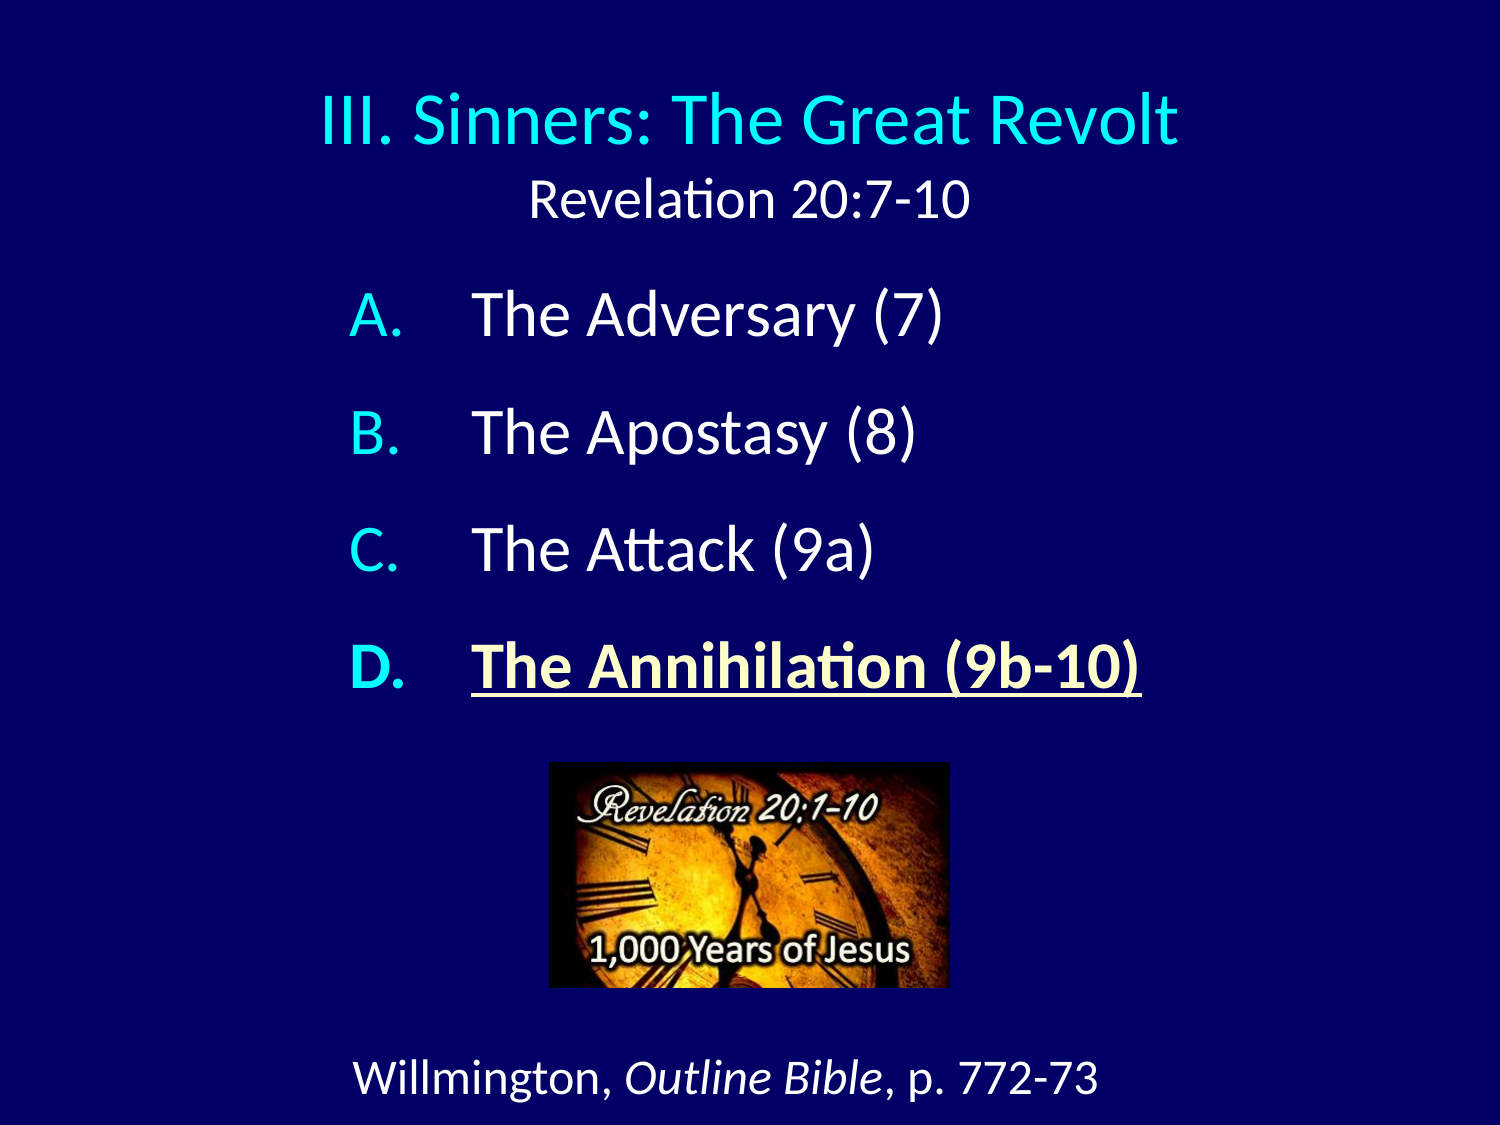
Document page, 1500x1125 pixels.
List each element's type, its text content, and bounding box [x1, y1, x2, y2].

picture [549, 762, 951, 988]
text_box Willmington, Outline Bible, p. 772-73 [337, 1037, 1163, 1113]
text_box III. Sinners: The Great Revolt Revelation 20:7-10 [217, 37, 1282, 263]
list The Adversary (7) The Apostasy (8) The Attack (9a) The Annihilation (9b-10) [333, 263, 1167, 751]
